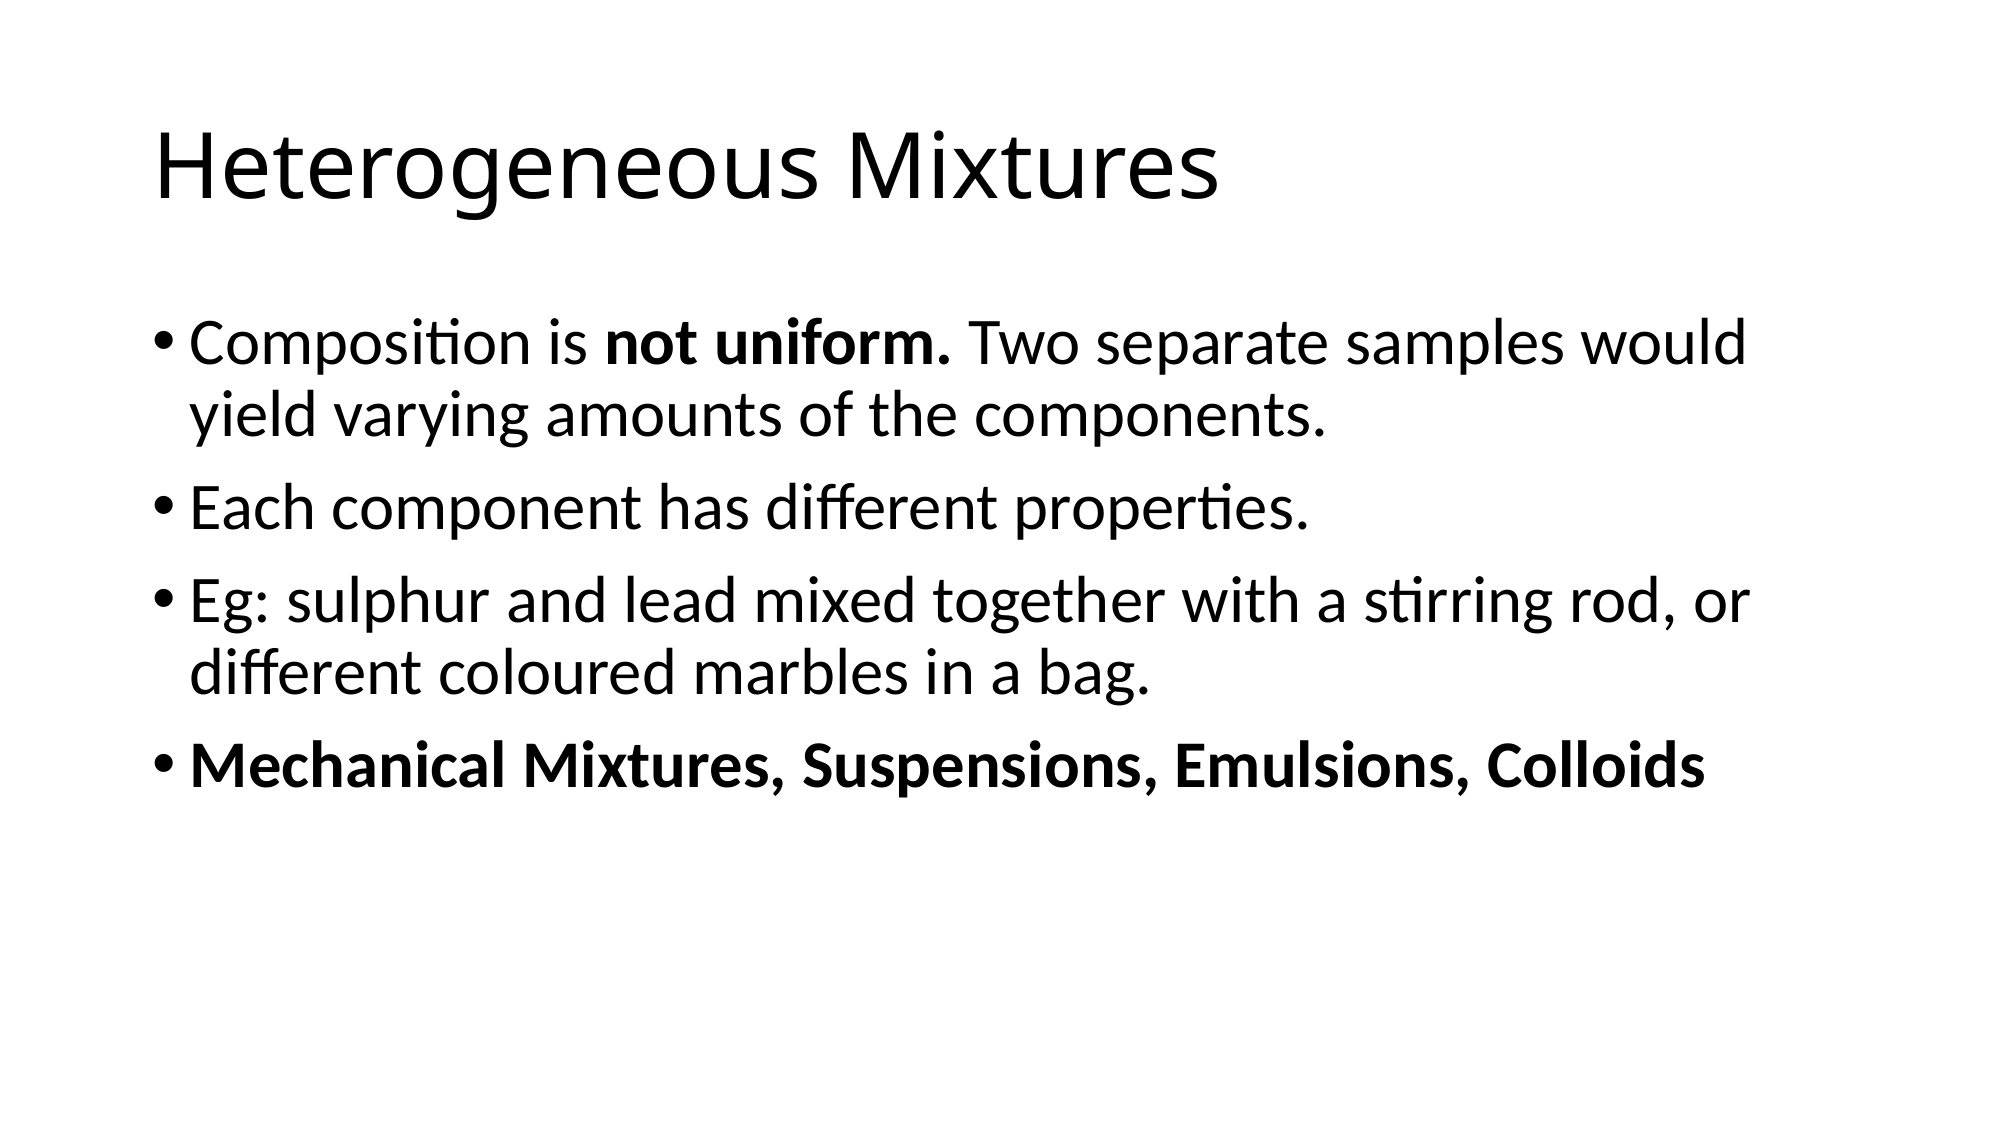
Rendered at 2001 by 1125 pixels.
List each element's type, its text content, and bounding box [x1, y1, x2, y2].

title Heterogeneous Mixtures [137, 59, 1863, 278]
list Composition is not uniform. Two separate samples would yield varying amounts of the components. Each component has different properties. Eg: sulphur and lead mixed together with a stirring rod, or different coloured marbles in a bag. Mechanical Mixtures, Suspensions, Emulsions, Colloids [137, 299, 1863, 1014]
